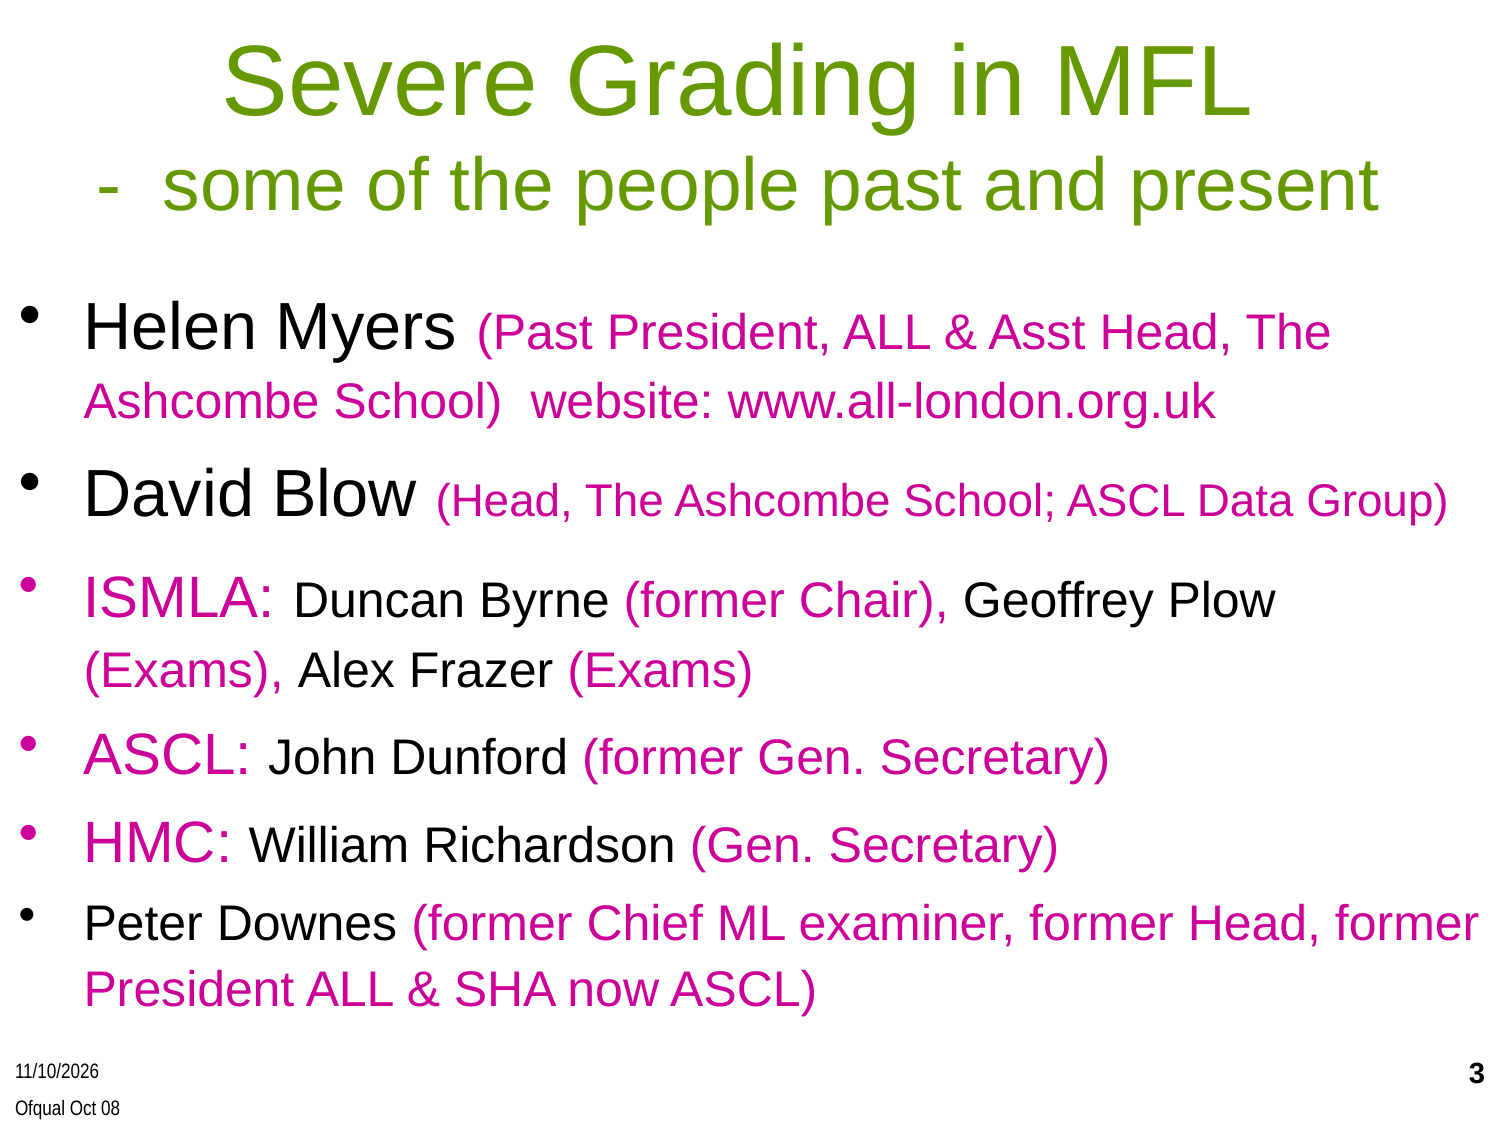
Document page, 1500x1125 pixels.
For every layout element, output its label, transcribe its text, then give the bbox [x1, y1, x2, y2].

footer Ofqual Oct 08 [0, 1086, 288, 1125]
subtitle Helen Myers (Past President, ALL & Asst Head, The Ashcombe School) website: www.all-london.org.uk David Blow (Head, The Ashcombe School; ASCL Data Group) ISMLA: Duncan Byrne (former Chair), Geoffrey Plow (Exams), Alex Frazer (Exams) ASCL: John Dunford (former Gen. Secretary) HMC: William Richardson (Gen. Secretary) Peter Downes (former Chief ML examiner, former Head, former President ALL & SHA now ASCL) [3, 267, 1500, 1055]
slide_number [0, 1050, 125, 1086]
title Severe Grading in MFL - some of the people past and present [53, 0, 1424, 242]
slide_number 3 [1149, 1055, 1500, 1125]
